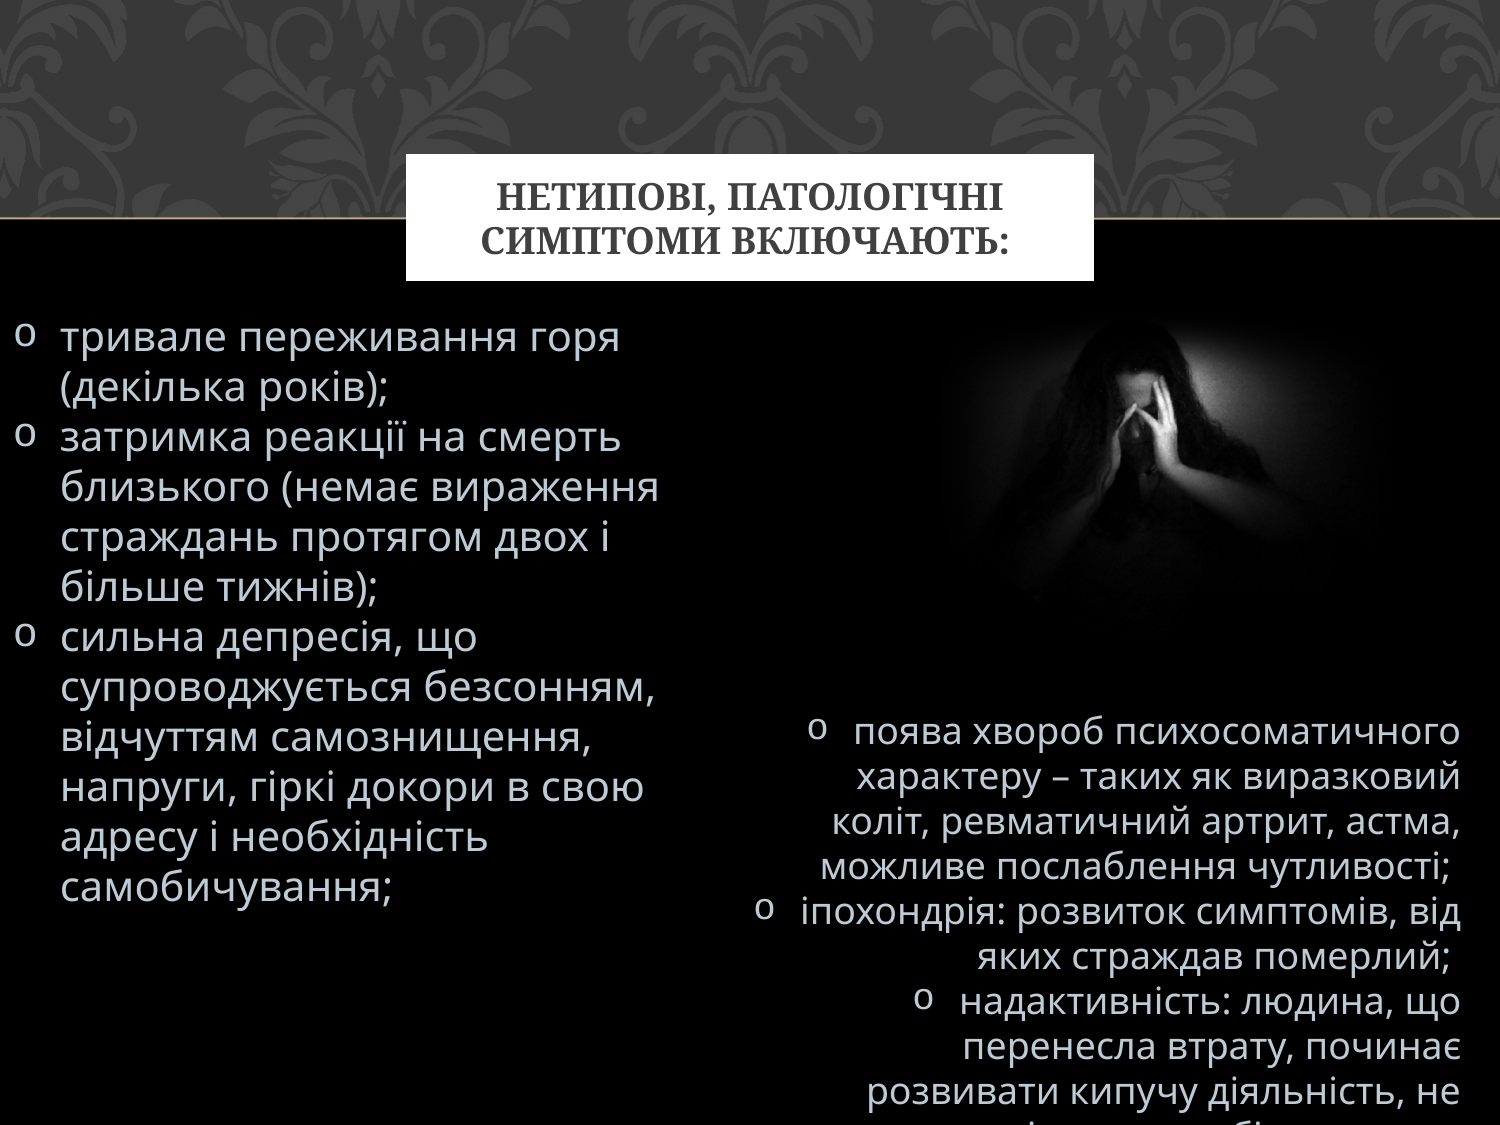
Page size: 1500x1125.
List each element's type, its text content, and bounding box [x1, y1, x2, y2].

title Нетипові, патологічні симптоми включають: [406, 154, 1094, 281]
text_box поява хвороб психосоматичного характеру – таких як виразковий коліт, ревматичний артрит, астма, можливе послаблення чутливості; іпохондрія: розвиток симптомів, від яких страждав померлий; надактивність: людина, що перенесла втрату, починає розвивати кипучу діяльність, не відчуваючи біль втрати; [726, 699, 1477, 1125]
text_box тривале переживання горя (декілька років); затримка реакції на смерть близького (немає вираження страждань протягом двох і більше тижнів); сильна депресія, що супроводжується безсонням, відчуттям самознищення, напруги, гіркі докори в свою адресу і необхідність самобичування; [0, 302, 749, 918]
picture [915, 306, 1432, 694]
